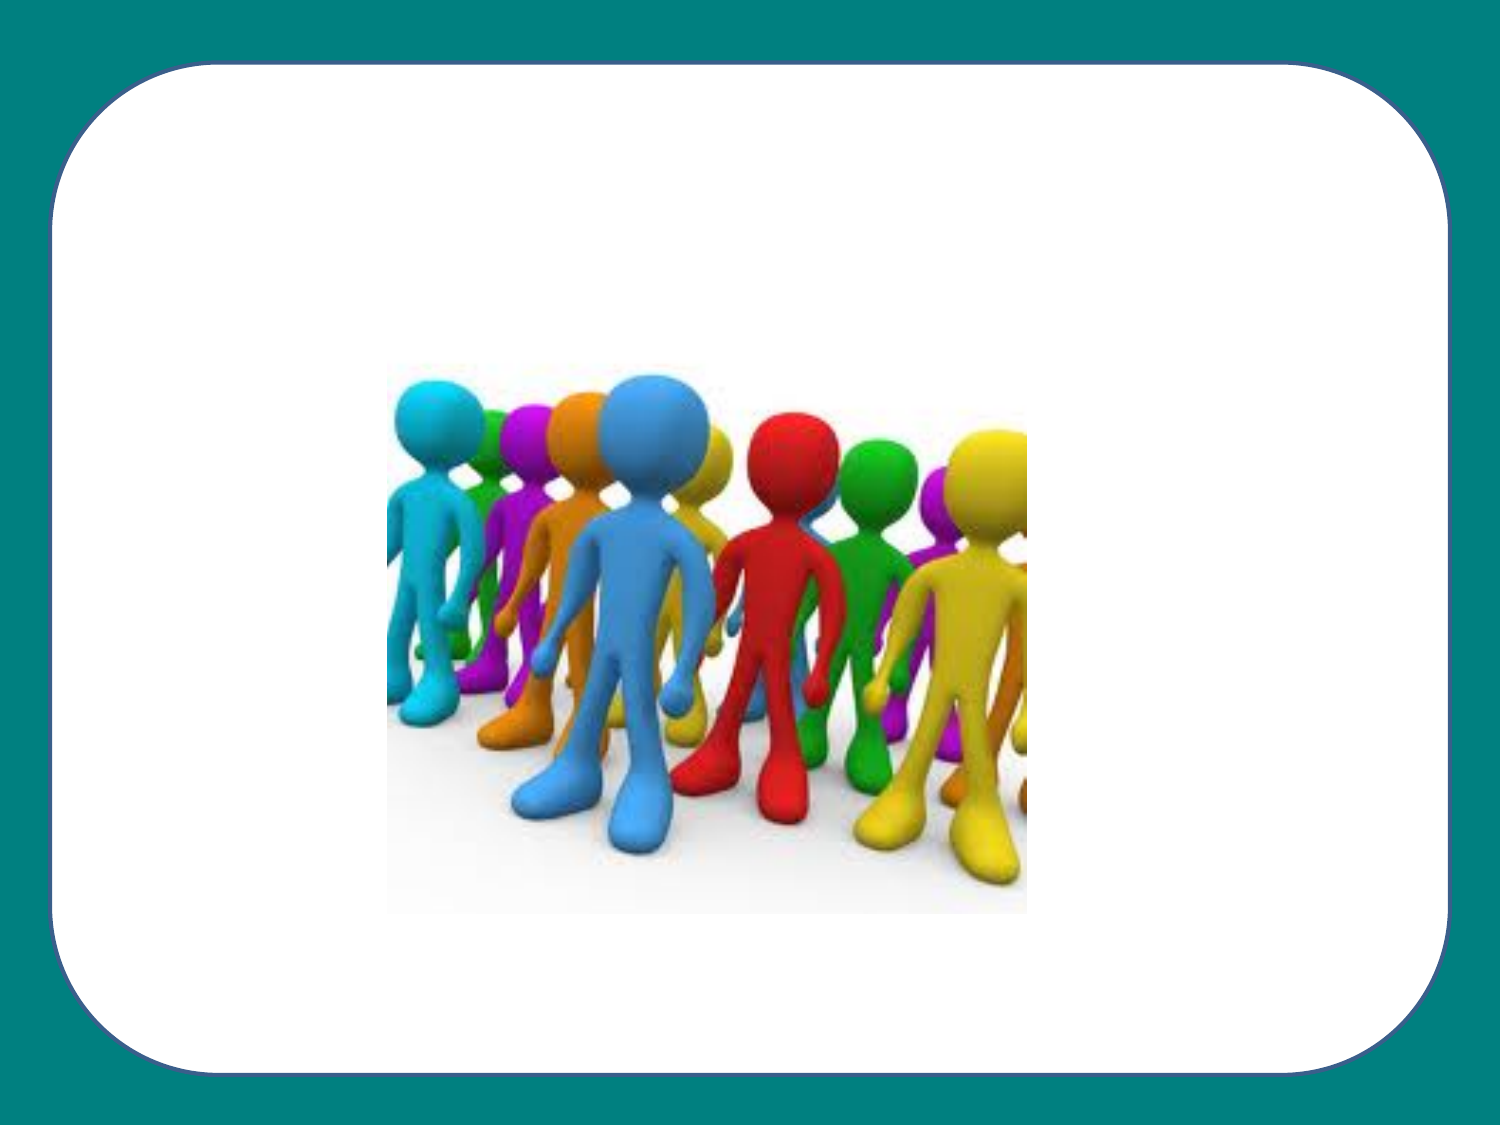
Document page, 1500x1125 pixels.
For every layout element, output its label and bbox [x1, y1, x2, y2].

picture [387, 274, 1027, 915]
text_box [0, 0, 1500, 1125]
